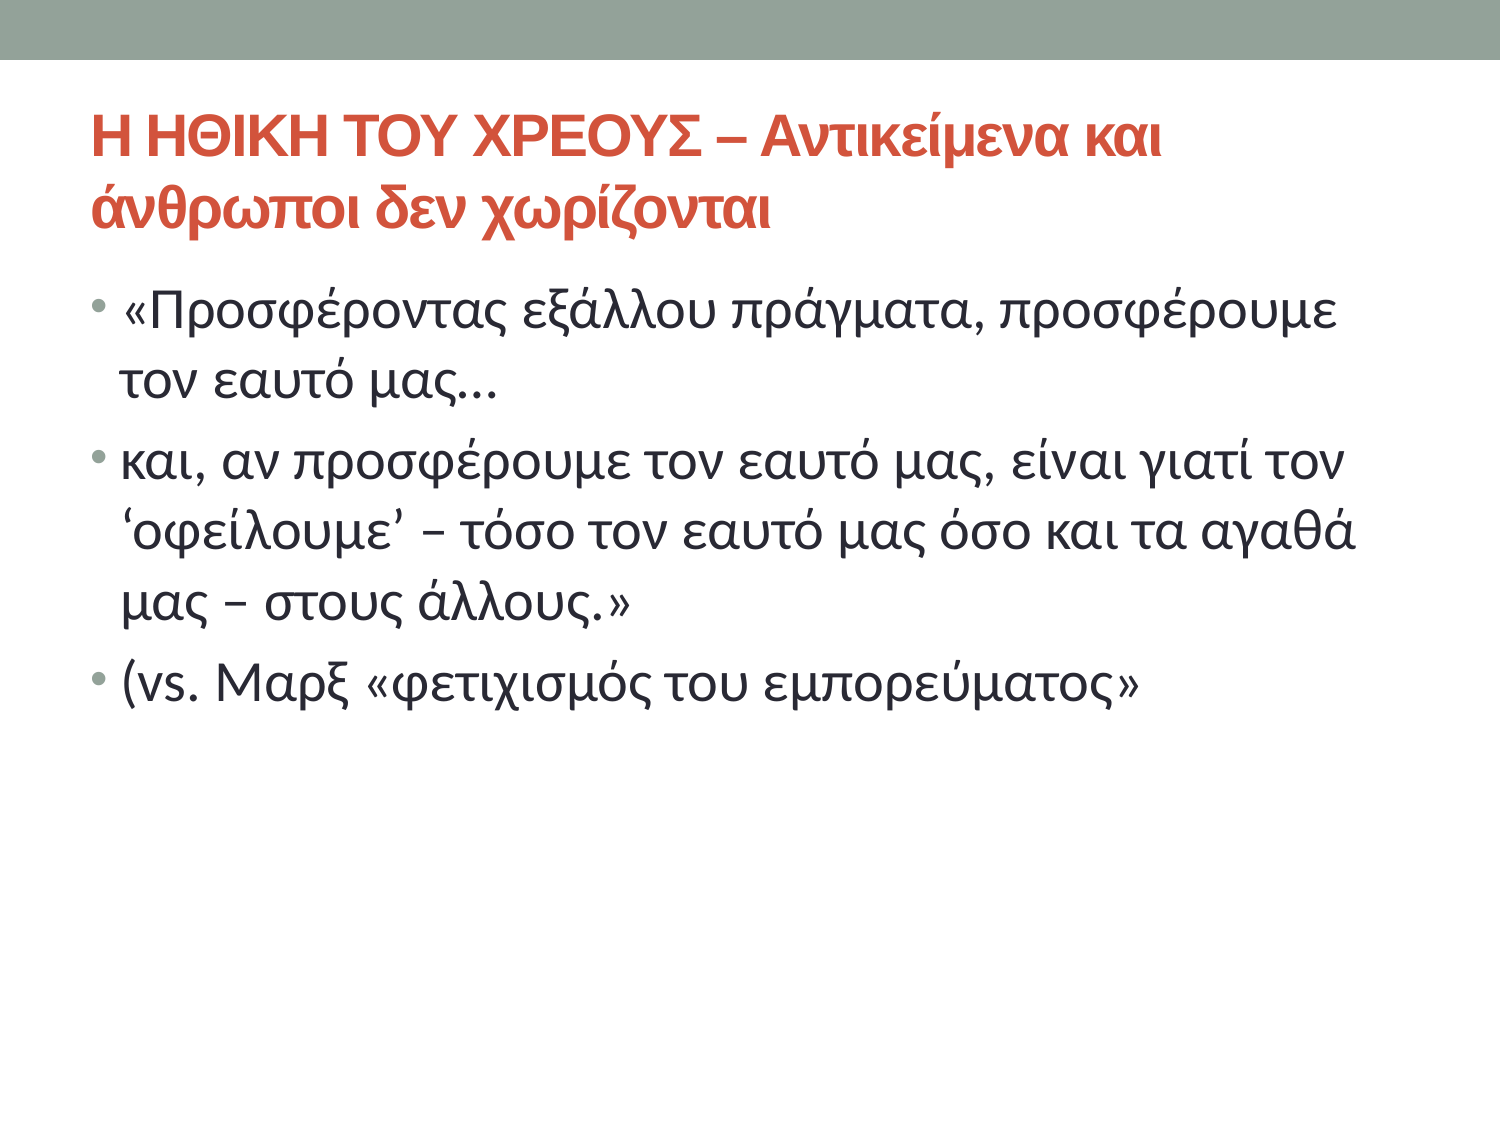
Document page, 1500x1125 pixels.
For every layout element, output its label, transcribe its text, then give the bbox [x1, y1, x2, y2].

title Η ΗΘΙΚΗ ΤΟΥ ΧΡΕΟΥΣ – Αντικείμενα και άνθρωποι δεν χωρίζονται [75, 87, 1425, 250]
list «Προσφέροντας εξάλλου πράγματα, προσφέρουμε τον εαυτό μας… και, αν προσφέρουμε τον εαυτό μας, είναι γιατί τον ‘οφείλουμε’ – τόσο τον εαυτό μας όσο και τα αγαθά μας – στους άλλους.» (vs. Mαρξ «φετιχισμός του εμπορεύματος» [75, 262, 1425, 1063]
